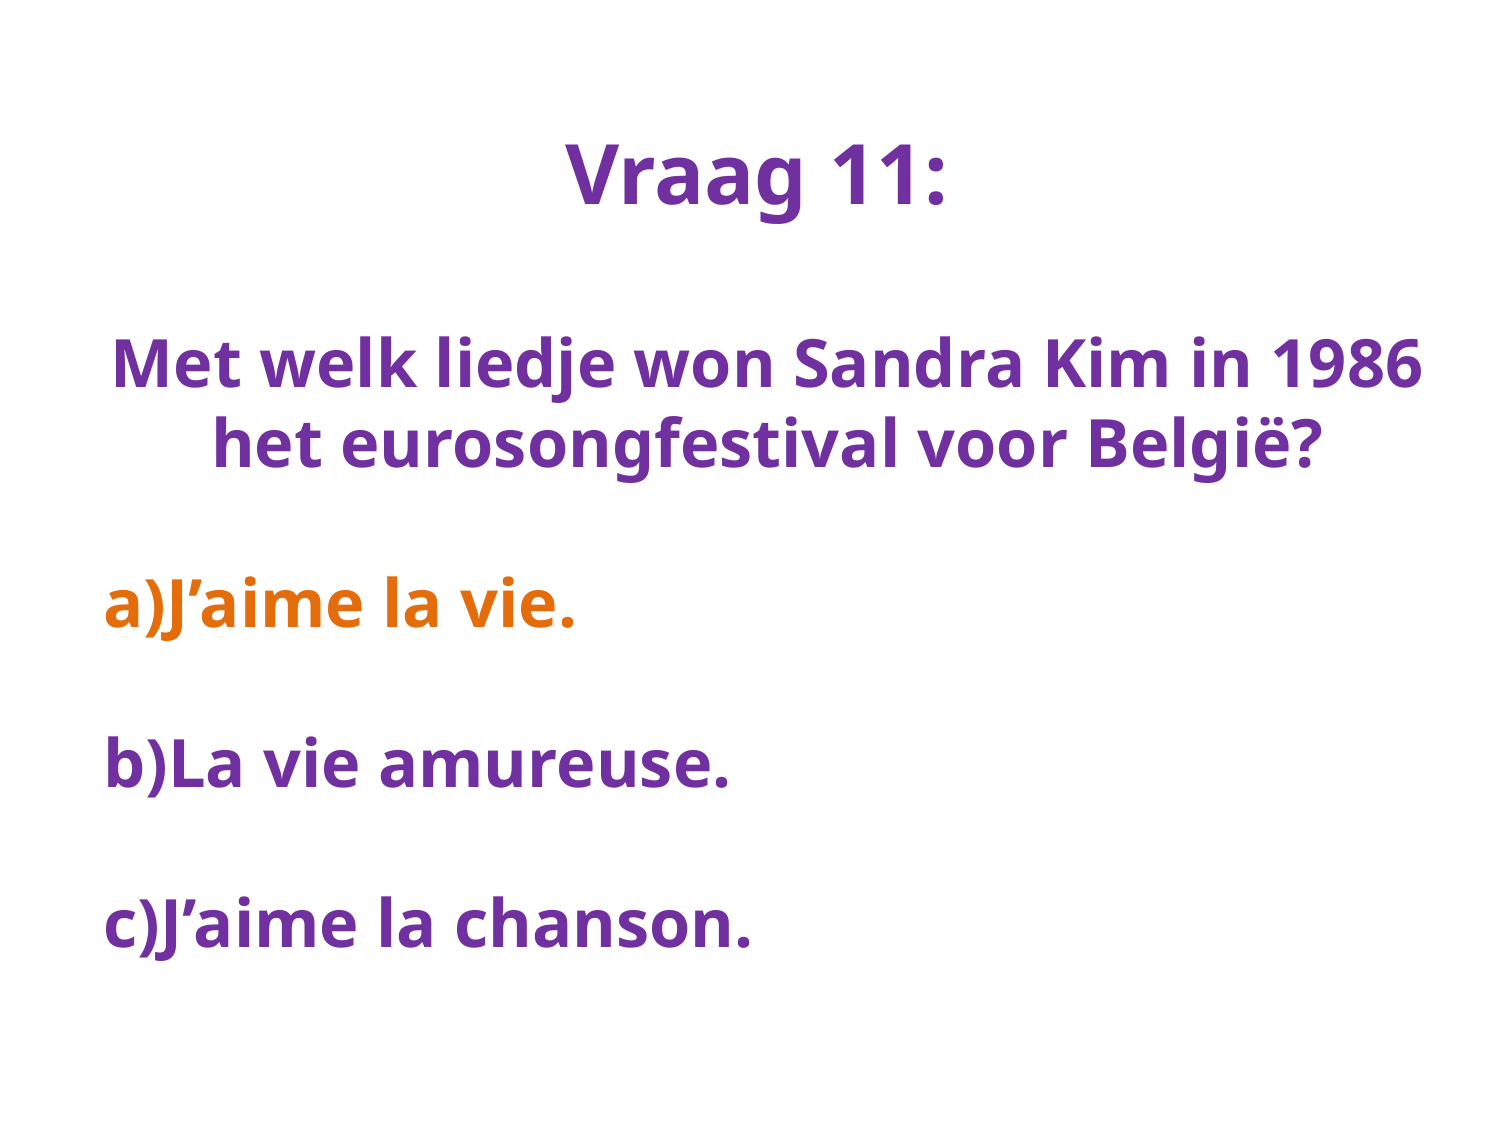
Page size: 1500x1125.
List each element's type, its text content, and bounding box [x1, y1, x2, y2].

text_box Vraag 11: Met welk liedje won Sandra Kim in 1986 het eurosongfestival voor België? a)J’aime la vie. b)La vie amureuse. c)J’aime la chanson. [88, 113, 1447, 968]
